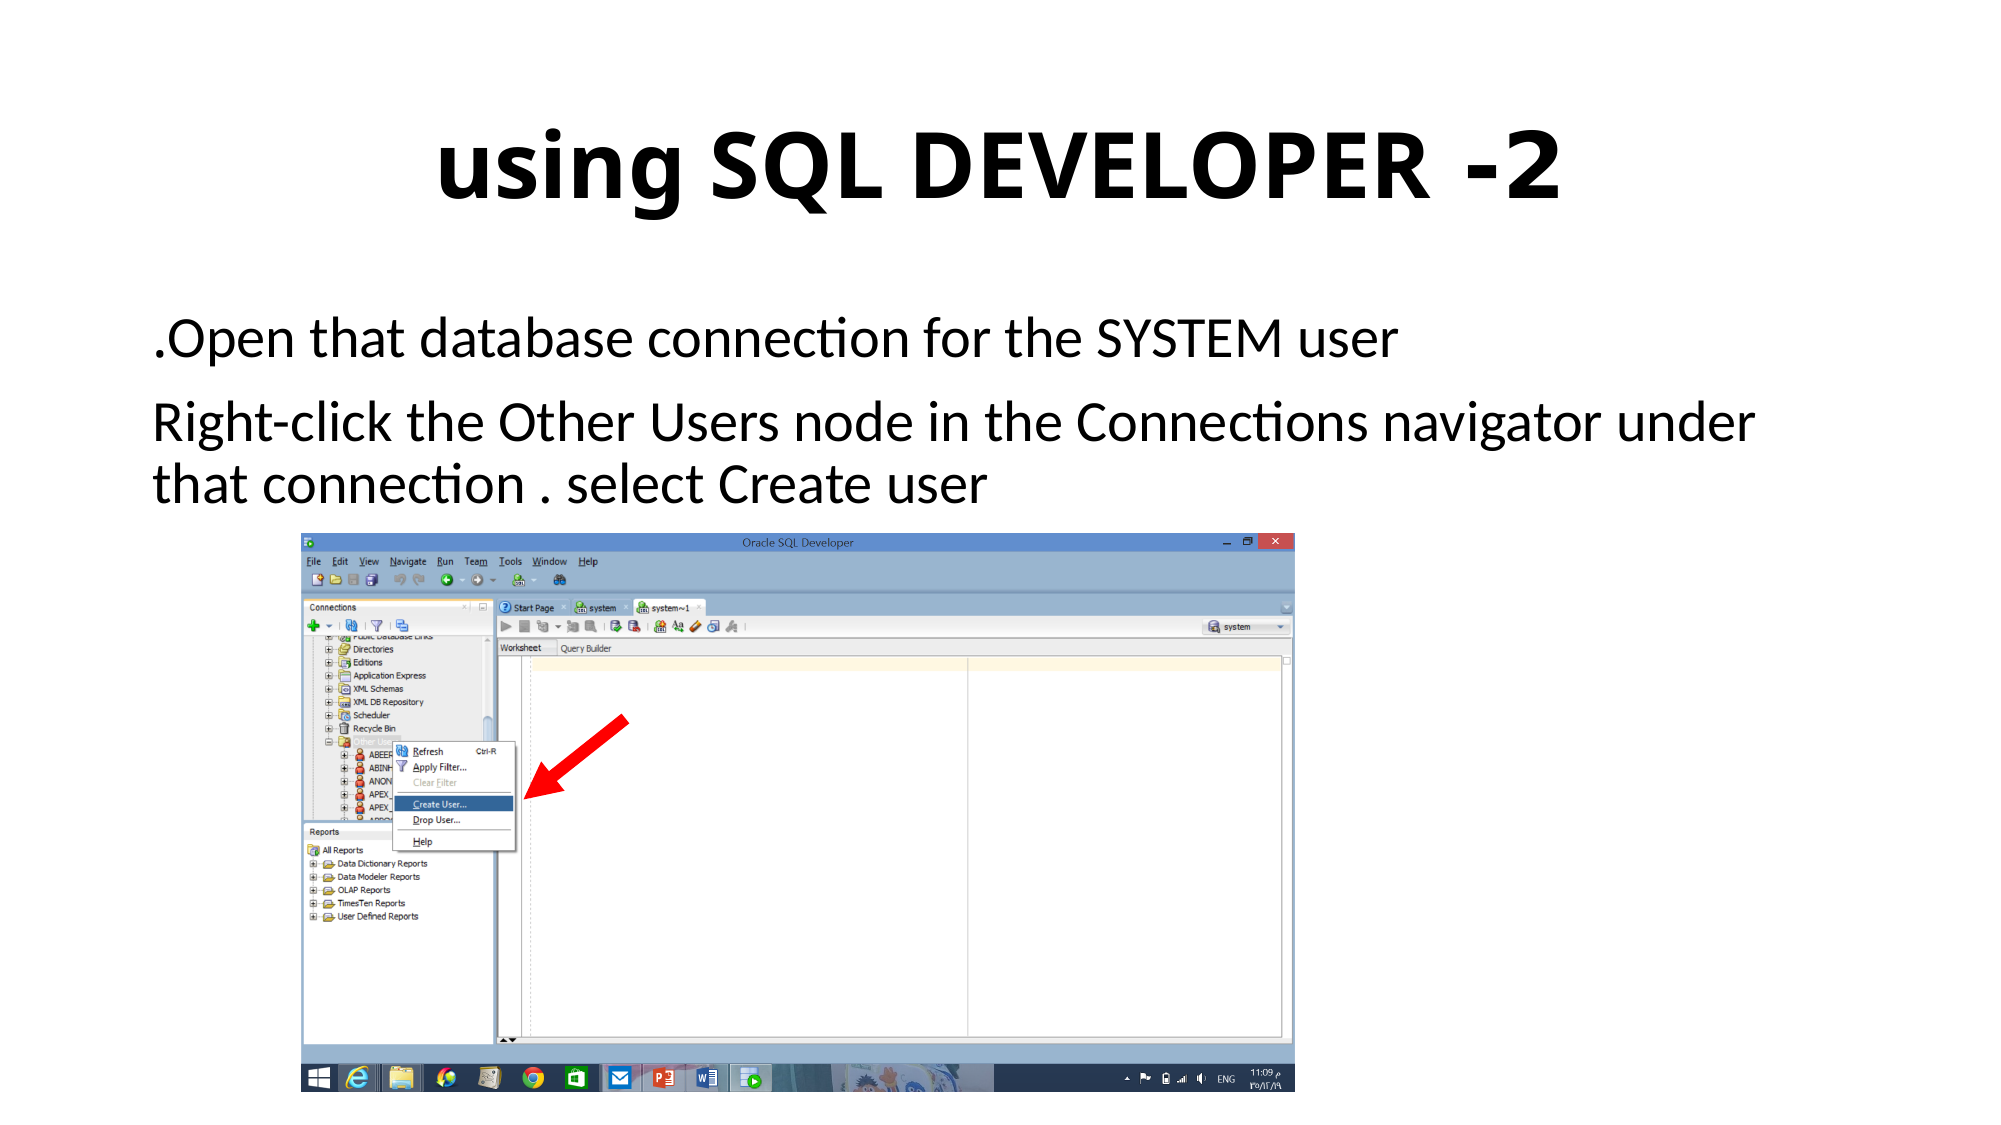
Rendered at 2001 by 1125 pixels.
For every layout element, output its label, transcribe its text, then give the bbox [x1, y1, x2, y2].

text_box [523, 718, 626, 800]
picture [301, 533, 1295, 1092]
title 2- using SQL DEVELOPER [137, 59, 1863, 278]
list Open that database connection for the SYSTEM user. Right-click the Other Users node in the Connections navigator under that connection . select Create user [137, 299, 1863, 1014]
